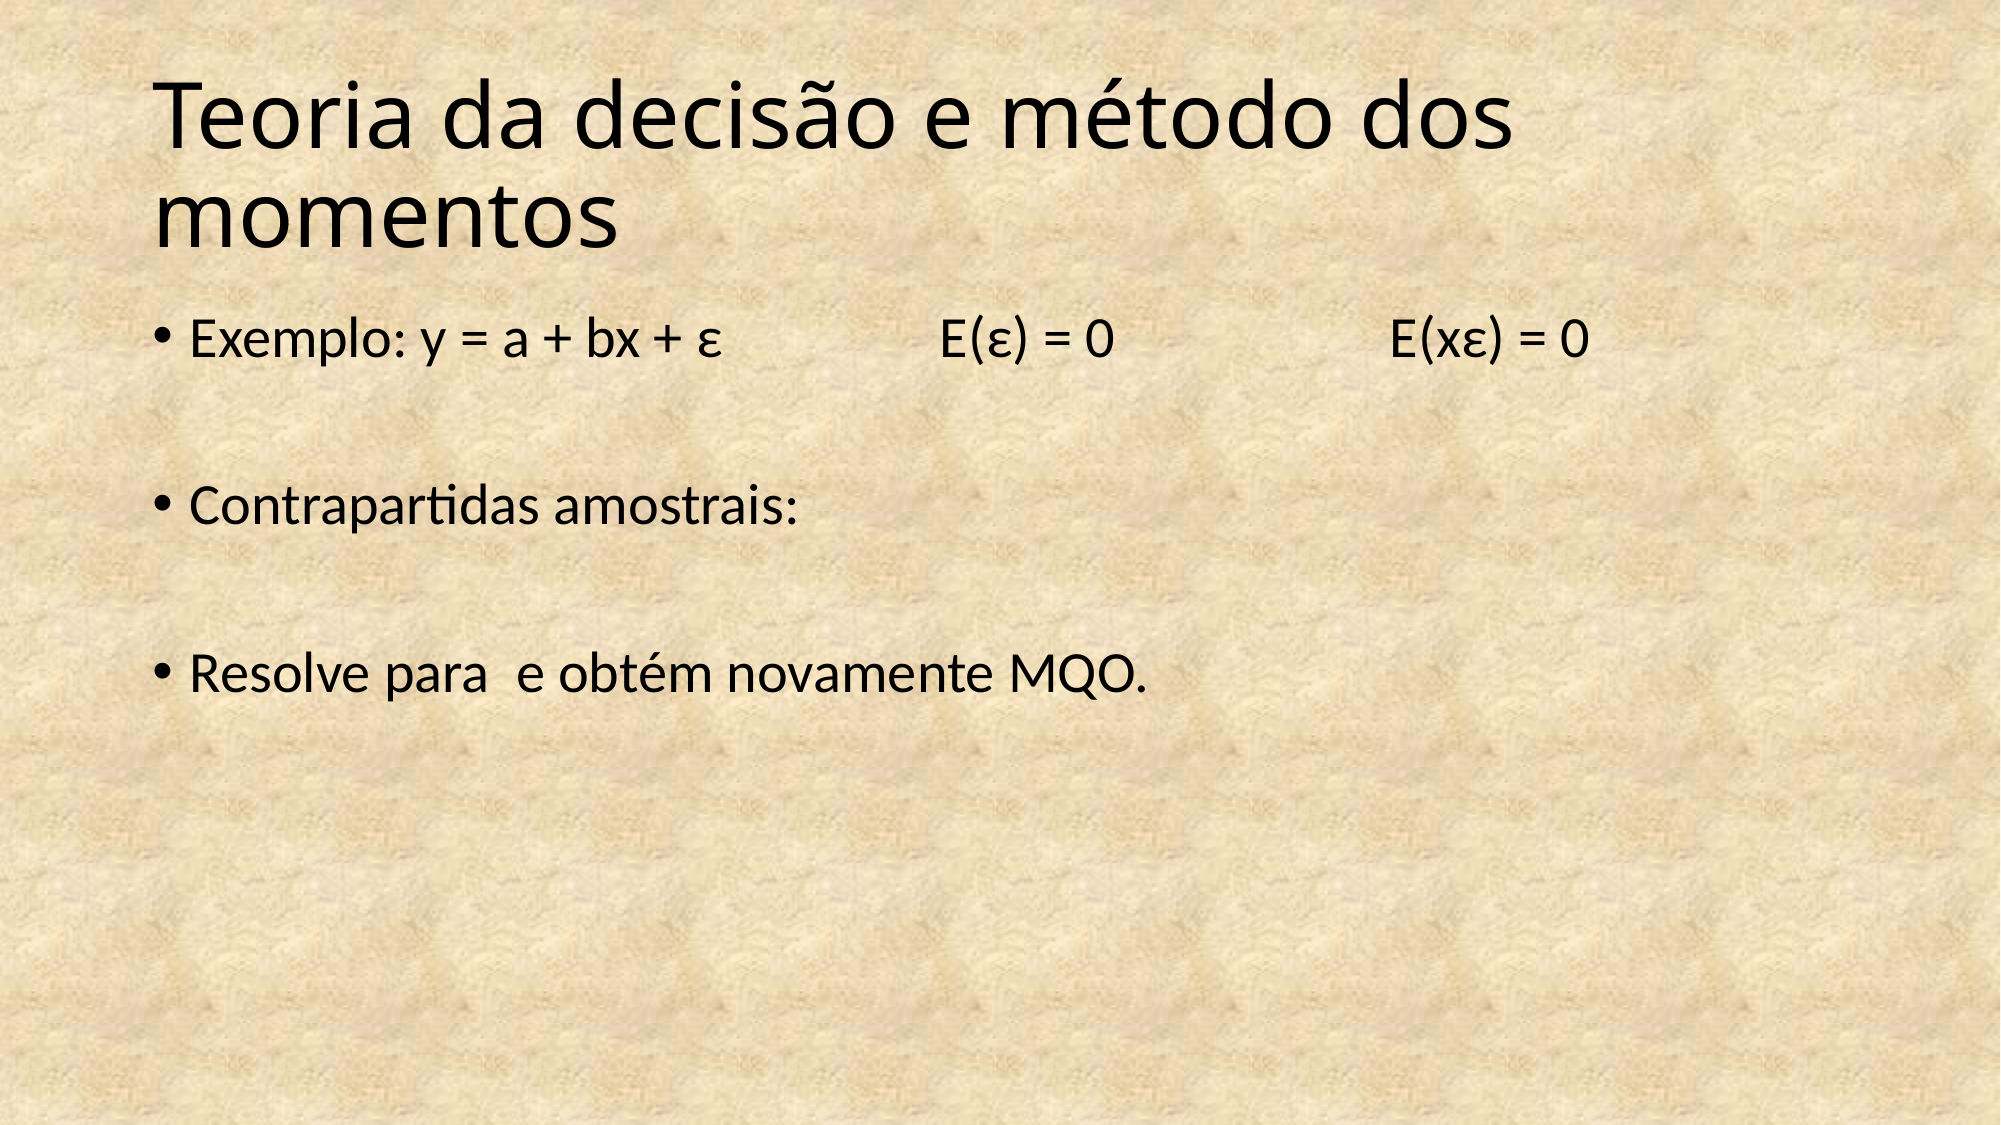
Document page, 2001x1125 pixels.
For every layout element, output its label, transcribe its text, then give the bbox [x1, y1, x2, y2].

title Teoria da decisão e método dos momentos [137, 59, 1863, 278]
picture [0, 0, 2001, 1125]
